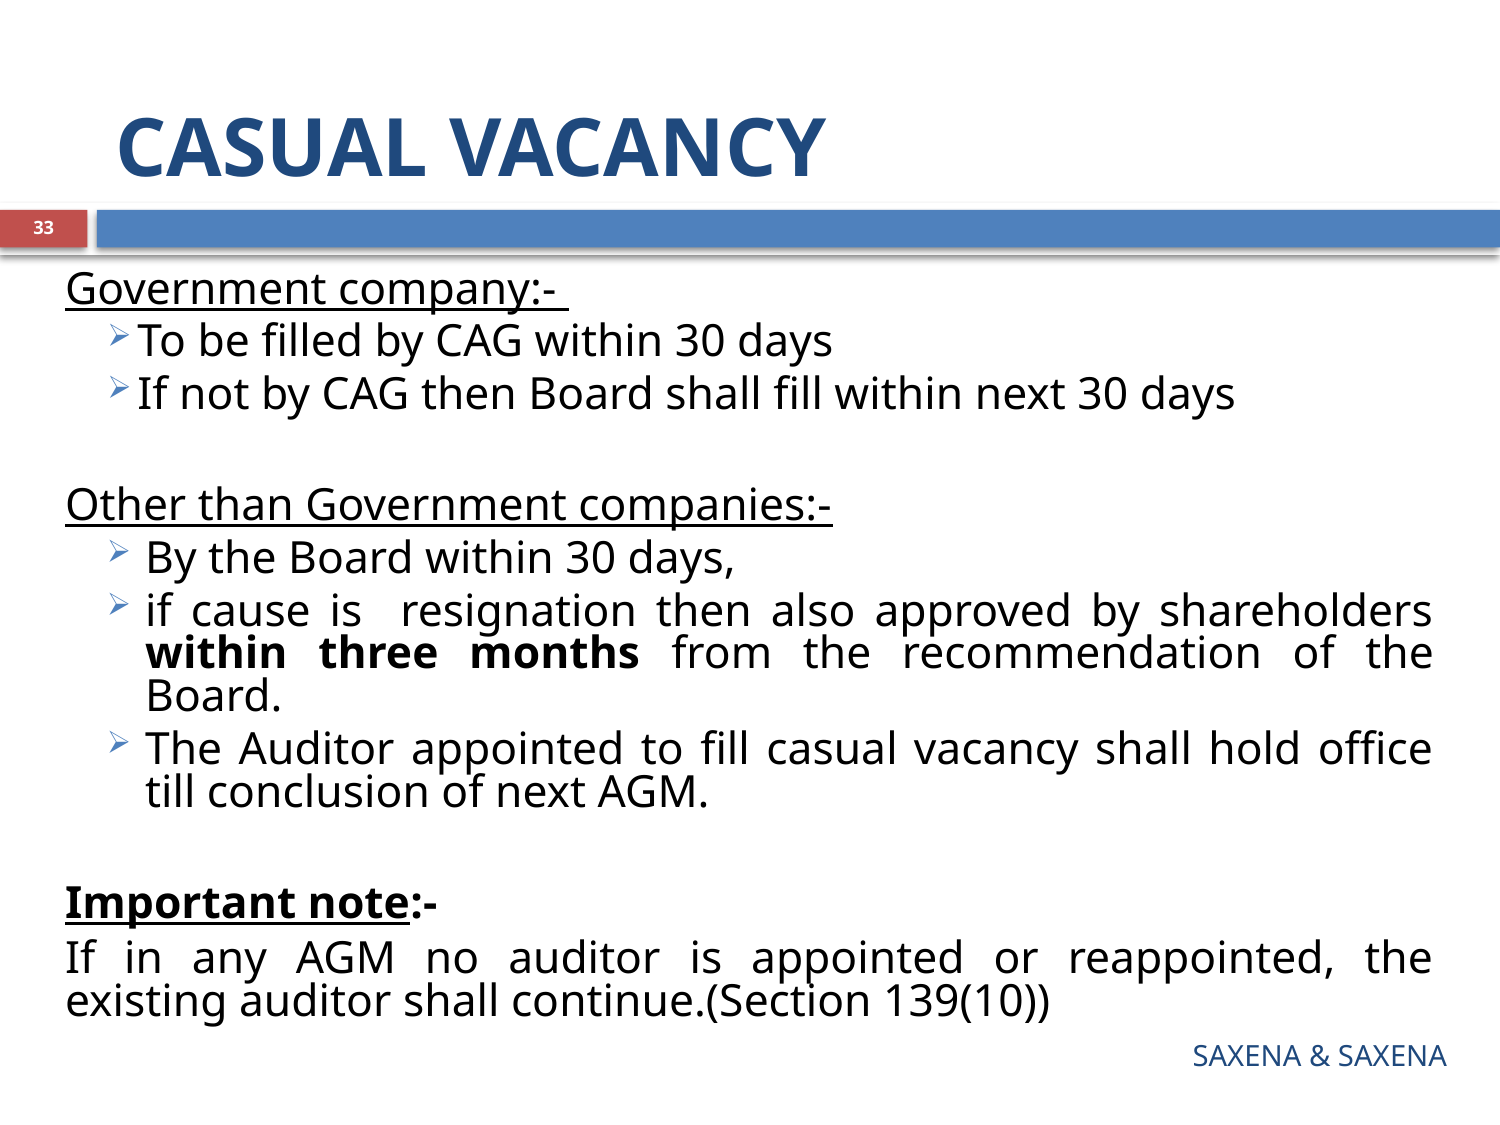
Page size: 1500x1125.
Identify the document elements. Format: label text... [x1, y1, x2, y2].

list Government company:- To be filled by CAG within 30 days If not by CAG then Board shall fill within next 30 days Other than Government companies:- By the Board within 30 days, if cause is resignation then also approved by shareholders within three months from the recommendation of the Board. The Auditor appointed to fill casual vacancy shall hold office till conclusion of next AGM. Important note:- If in any AGM no auditor is appointed or reappointed, the existing auditor shall continue.(Section 139(10)) [49, 262, 1451, 1038]
title CASUAL VACANCY [100, 87, 1439, 201]
slide_number 33 [0, 208, 88, 249]
footer SAXENA & SAXENA [99, 1025, 1463, 1085]
